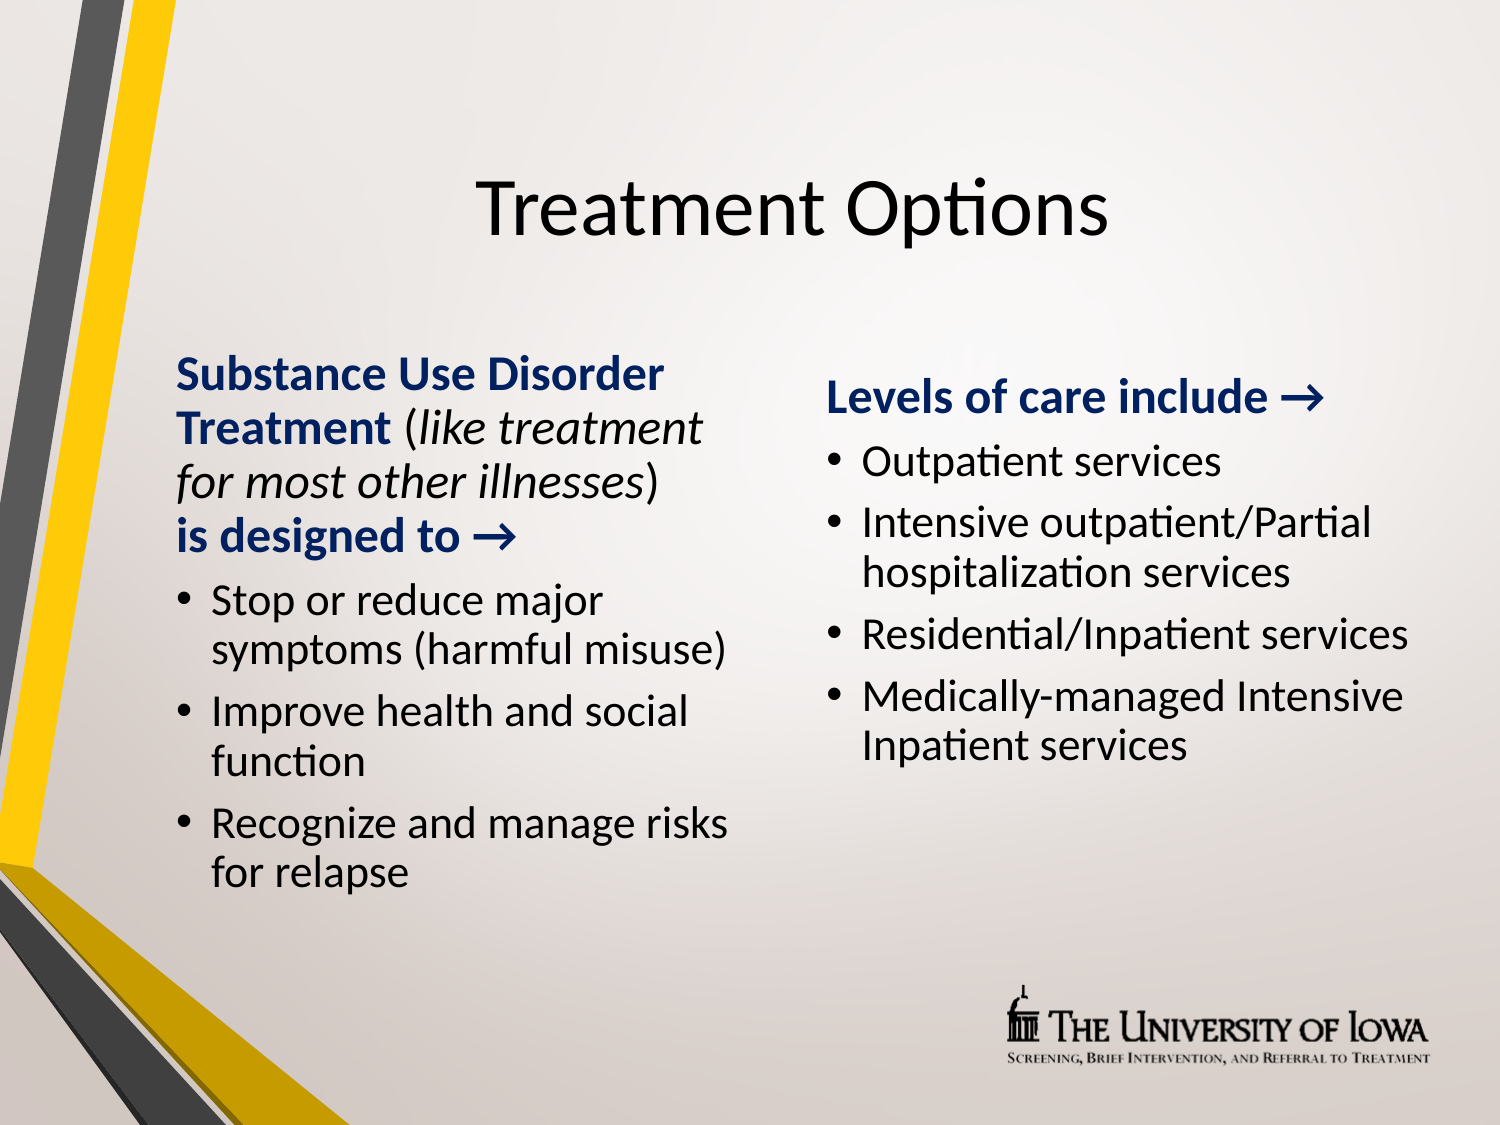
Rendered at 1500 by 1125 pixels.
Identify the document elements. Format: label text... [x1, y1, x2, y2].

text_box Treatment Options [161, 74, 1425, 330]
list Substance Use Disorder Treatment (like treatment for most other illnesses) is designed to → Stop or reduce major symptoms (harmful misuse) Improve health and social function Recognize and manage risks for relapse [161, 349, 775, 896]
list Levels of care include → Outpatient services Intensive outpatient/Partial hospitalization services Residential/Inpatient services Medically-managed Intensive Inpatient services [811, 330, 1425, 987]
picture [995, 984, 1458, 1074]
